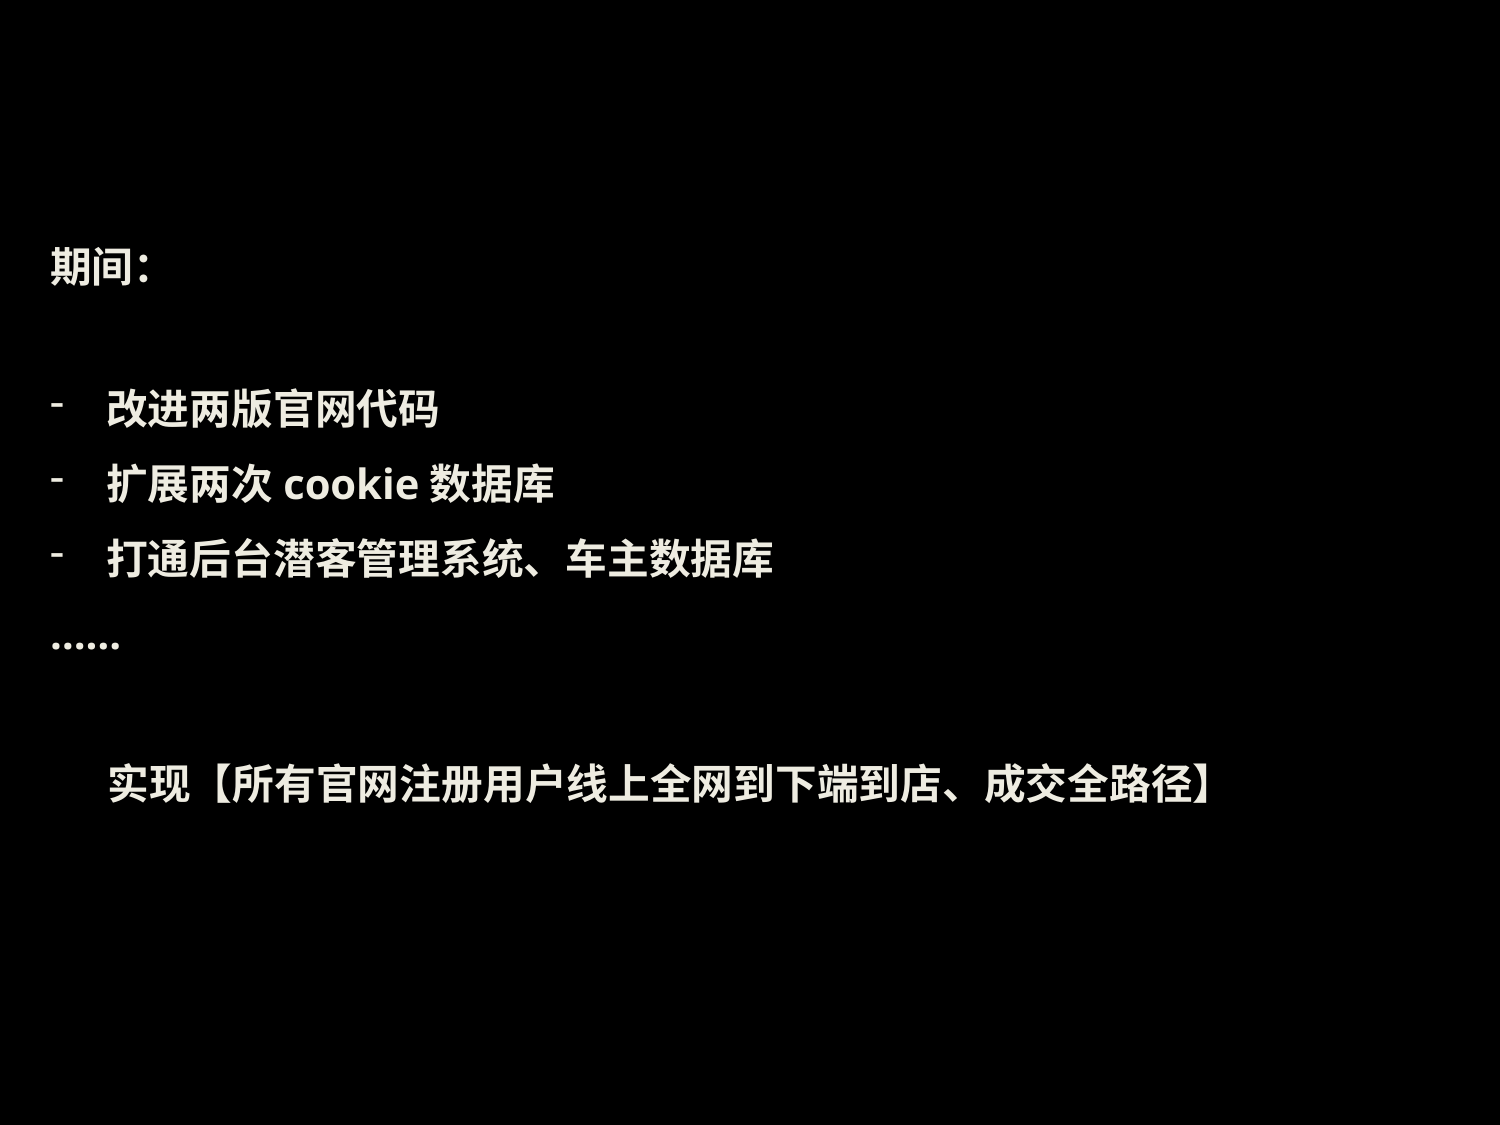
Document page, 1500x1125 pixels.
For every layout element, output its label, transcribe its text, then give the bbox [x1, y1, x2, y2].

text_box 期间： 改进两版官网代码 扩展两次cookie数据库 打通后台潜客管理系统、车主数据库 …… 实现【所有官网注册用户线上全网到下端到店、成交全路径】 [35, 208, 1500, 966]
